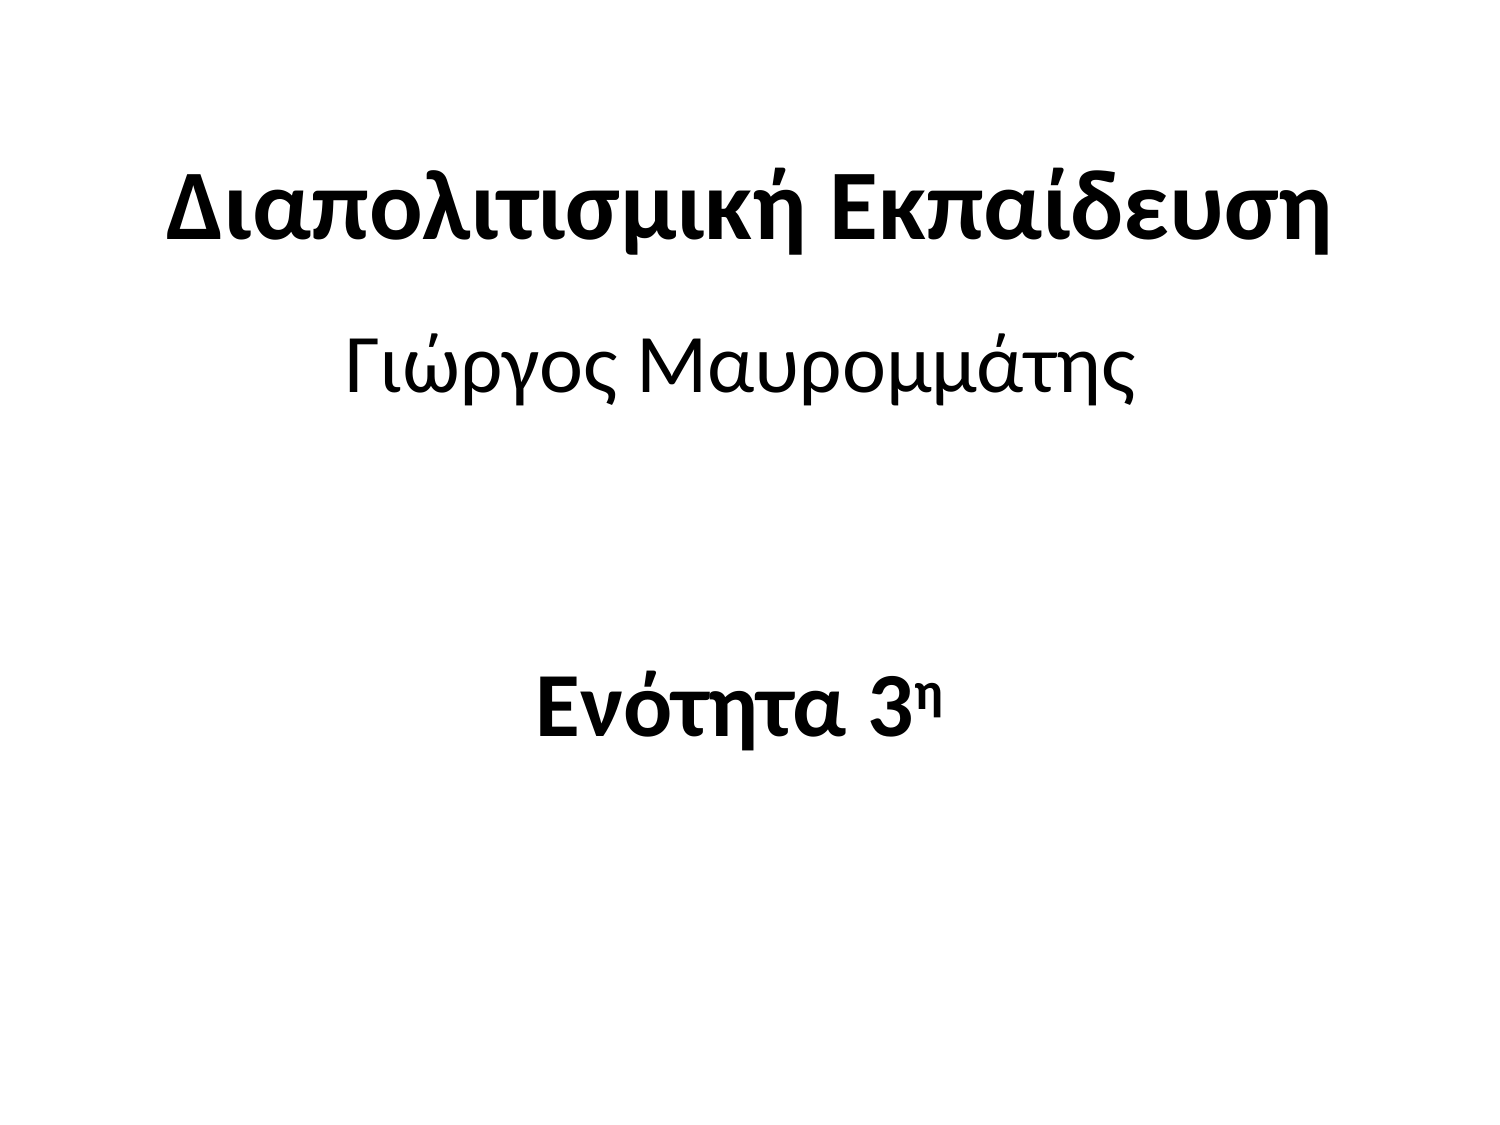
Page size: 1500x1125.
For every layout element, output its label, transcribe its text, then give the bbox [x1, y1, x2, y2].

subtitle Ενότητα 3η [225, 637, 1275, 987]
title Διαπολιτισμική Εκπαίδευση Γιώργος Μαυρομμάτης [112, 47, 1388, 501]
